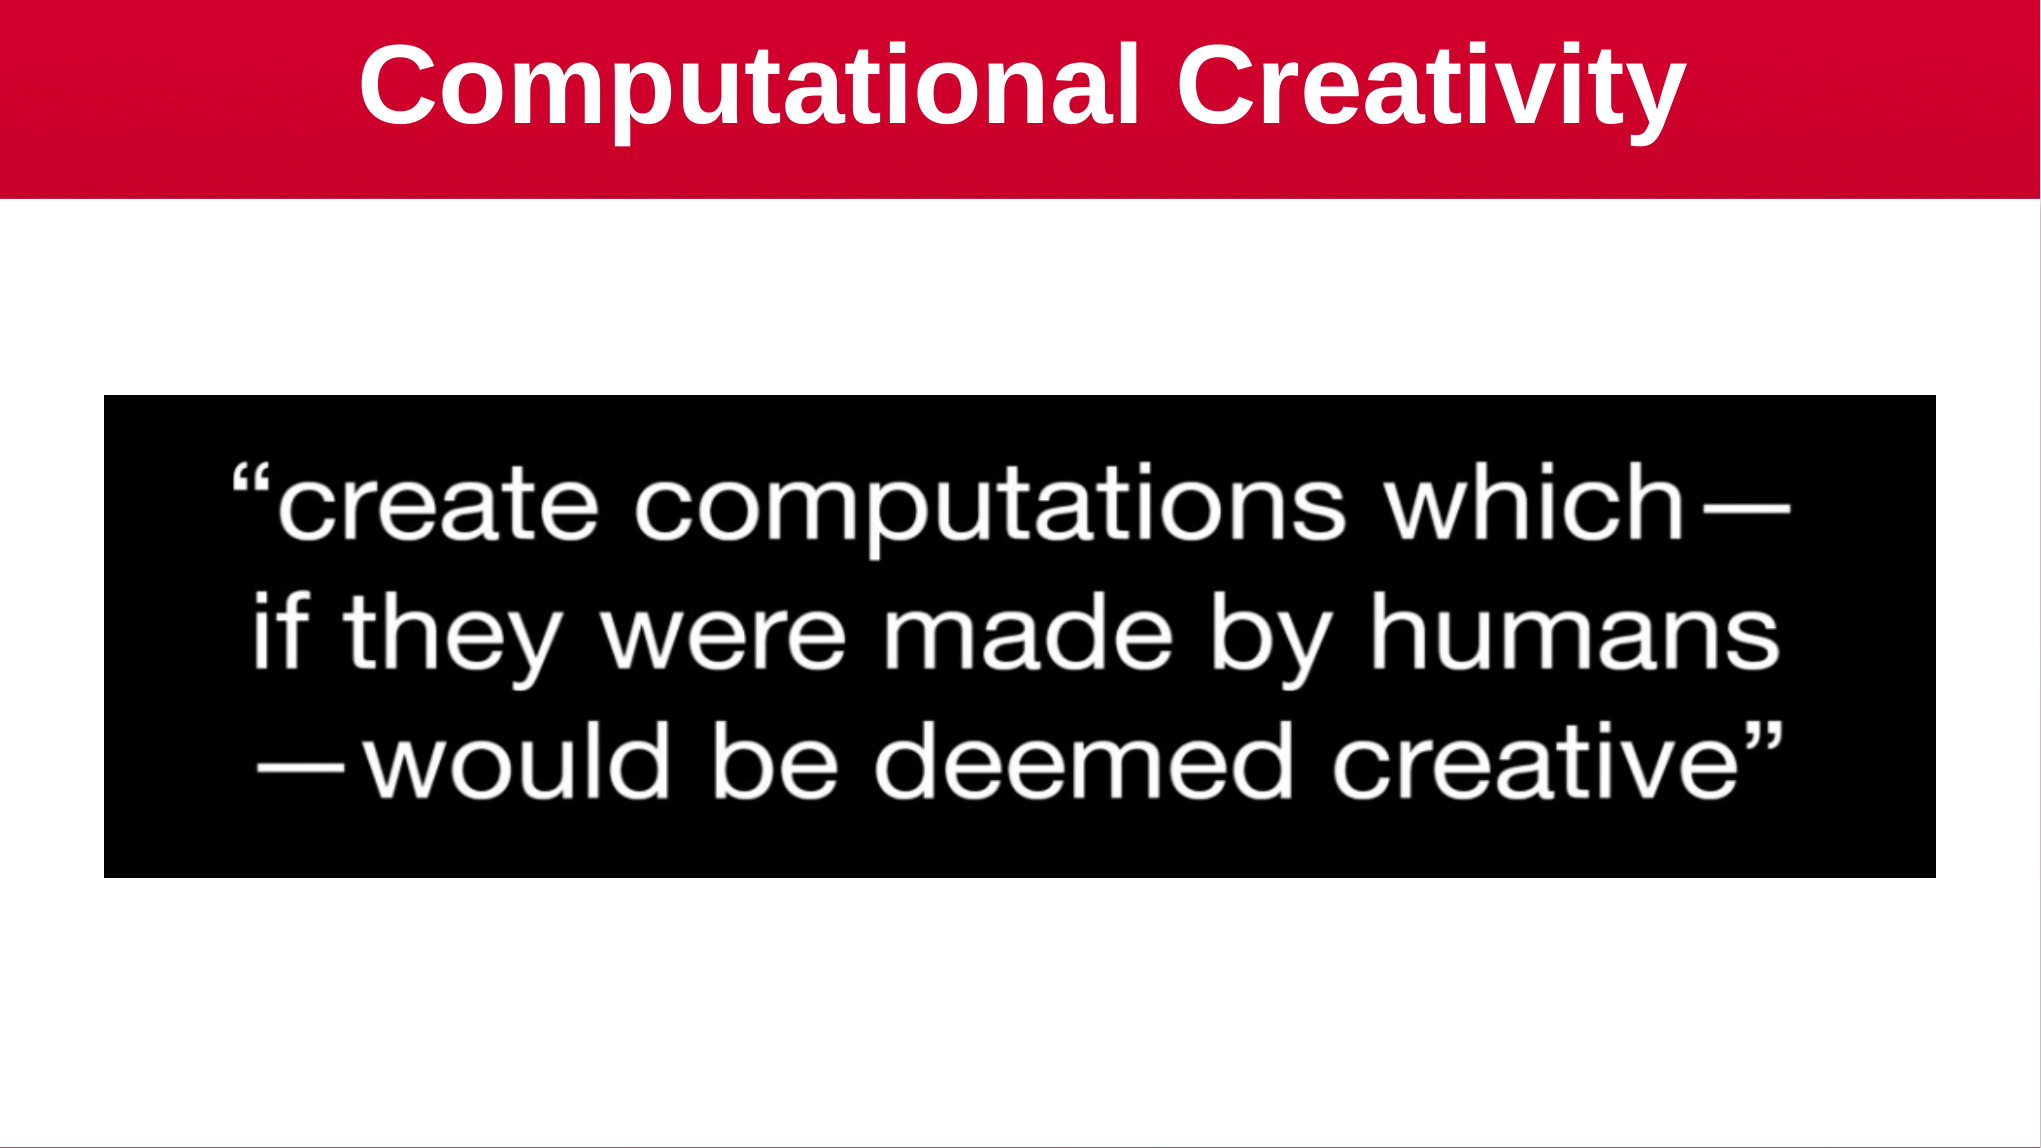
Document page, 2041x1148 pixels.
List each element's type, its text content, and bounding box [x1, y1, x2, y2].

title Computational Creativity [114, 0, 1932, 155]
picture [104, 395, 1936, 878]
picture [0, 0, 2041, 198]
